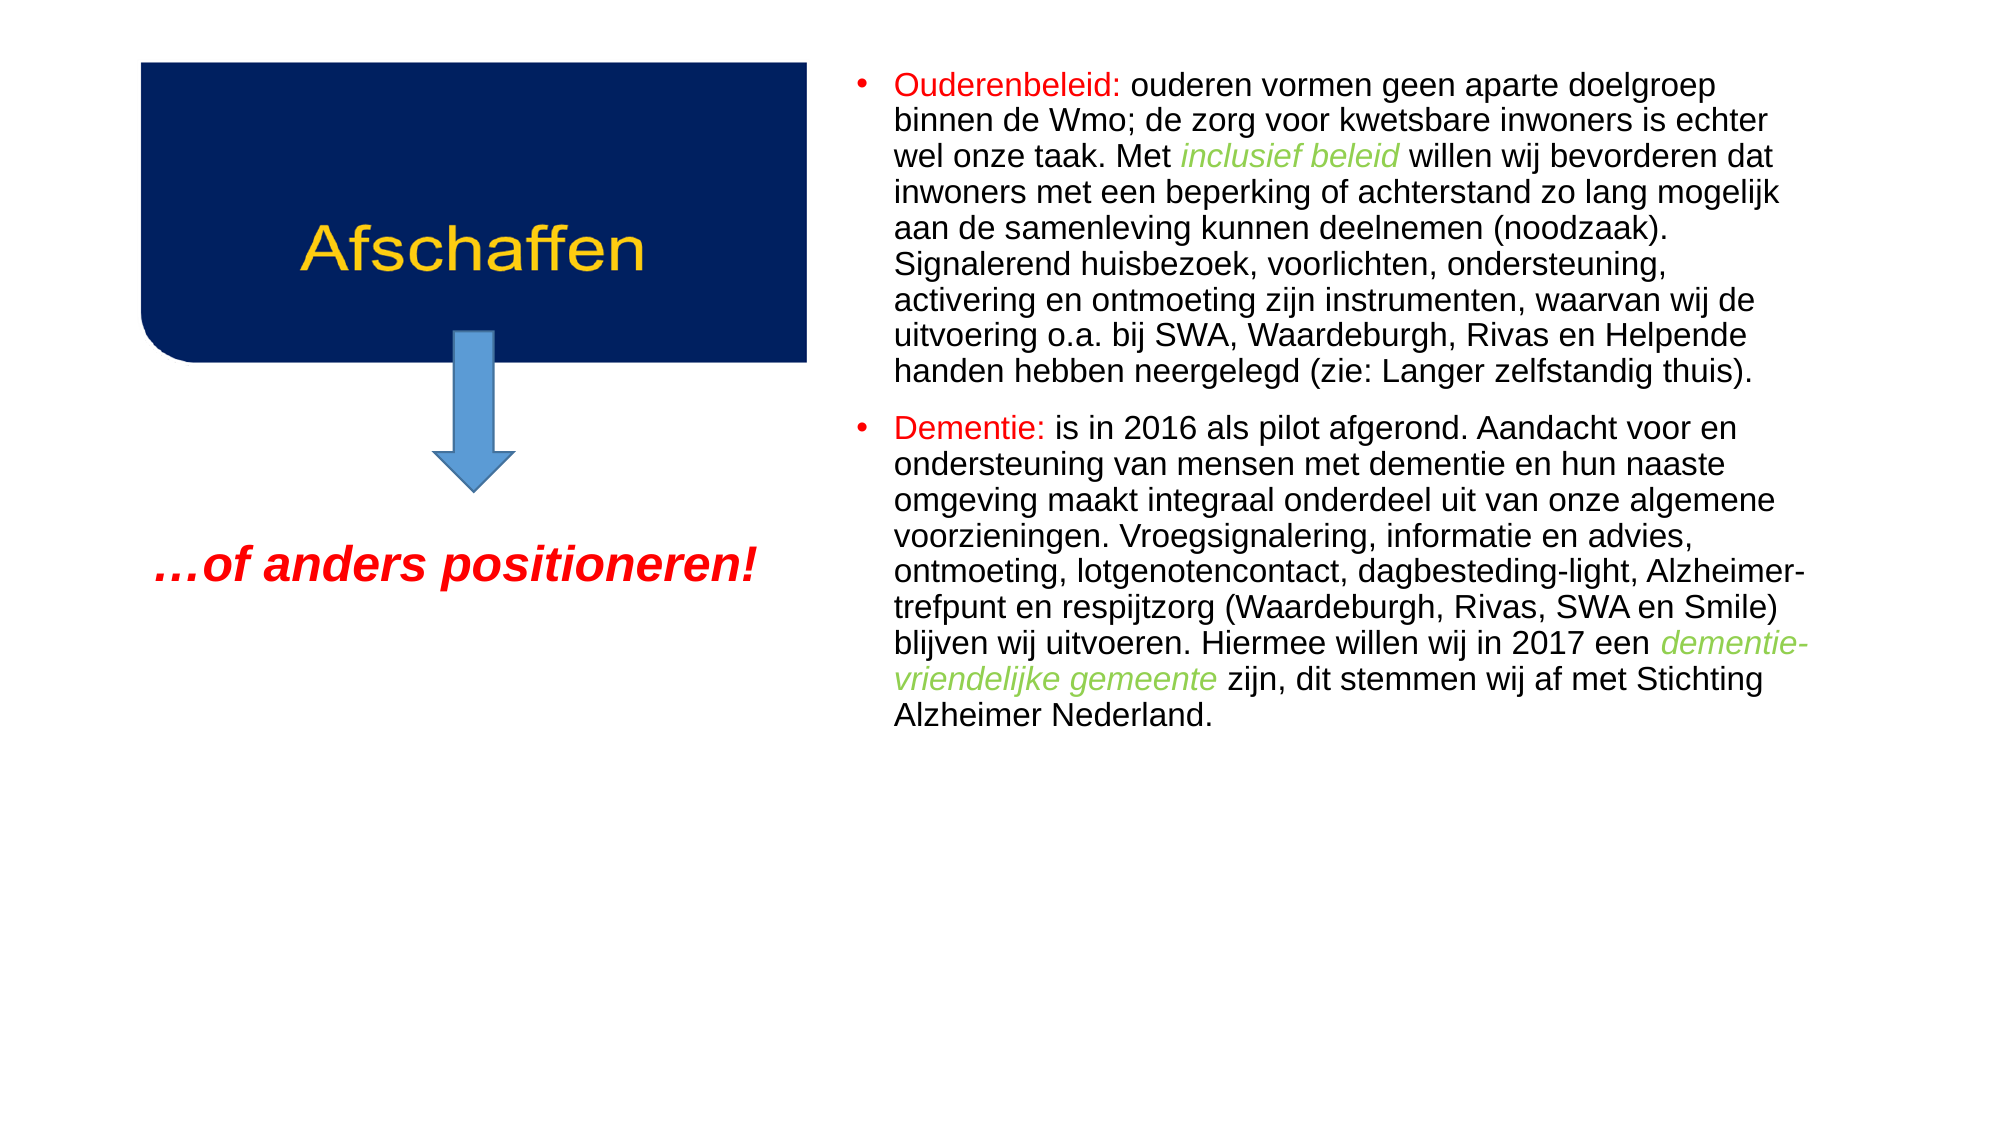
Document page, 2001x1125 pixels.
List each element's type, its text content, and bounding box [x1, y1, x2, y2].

title …of anders positioneren! [137, 479, 810, 652]
text_box [431, 366, 516, 494]
list Ouderenbeleid: ouderen vormen geen aparte doelgroep binnen de Wmo; de zorg voor kwetsbare inwoners is echter wel onze taak. Met inclusief beleid willen wij bevorderen dat inwoners met een beperking of achterstand zo lang mogelijk aan de samenleving kunnen deelnemen (noodzaak). Signalerend huisbezoek, voorlichten, ondersteuning, activering en ontmoeting zijn instrumenten, waarvan wij de uitvoering o.a. bij SWA, Waardeburgh, Rivas en Helpende handen hebben neergelegd (zie: Langer zelfstandig thuis). Dementie: is in 2016 als pilot afgerond. Aandacht voor en ondersteuning van mensen met dementie en hun naaste omgeving maakt integraal onderdeel uit van onze algemene voorzieningen. Vroegsignalering, informatie en advies, ontmoeting, lotgenotencontact, dagbesteding-light, Alzheimer-trefpunt en respijtzorg (Waardeburgh, Rivas, SWA en Smile) blijven wij uitvoeren. Hiermee willen wij in 2017 een dementie-vriendelijke gemeente zijn, dit stemmen wij af met Stichting Alzheimer Nederland. [841, 59, 1829, 1032]
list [137, 59, 810, 366]
